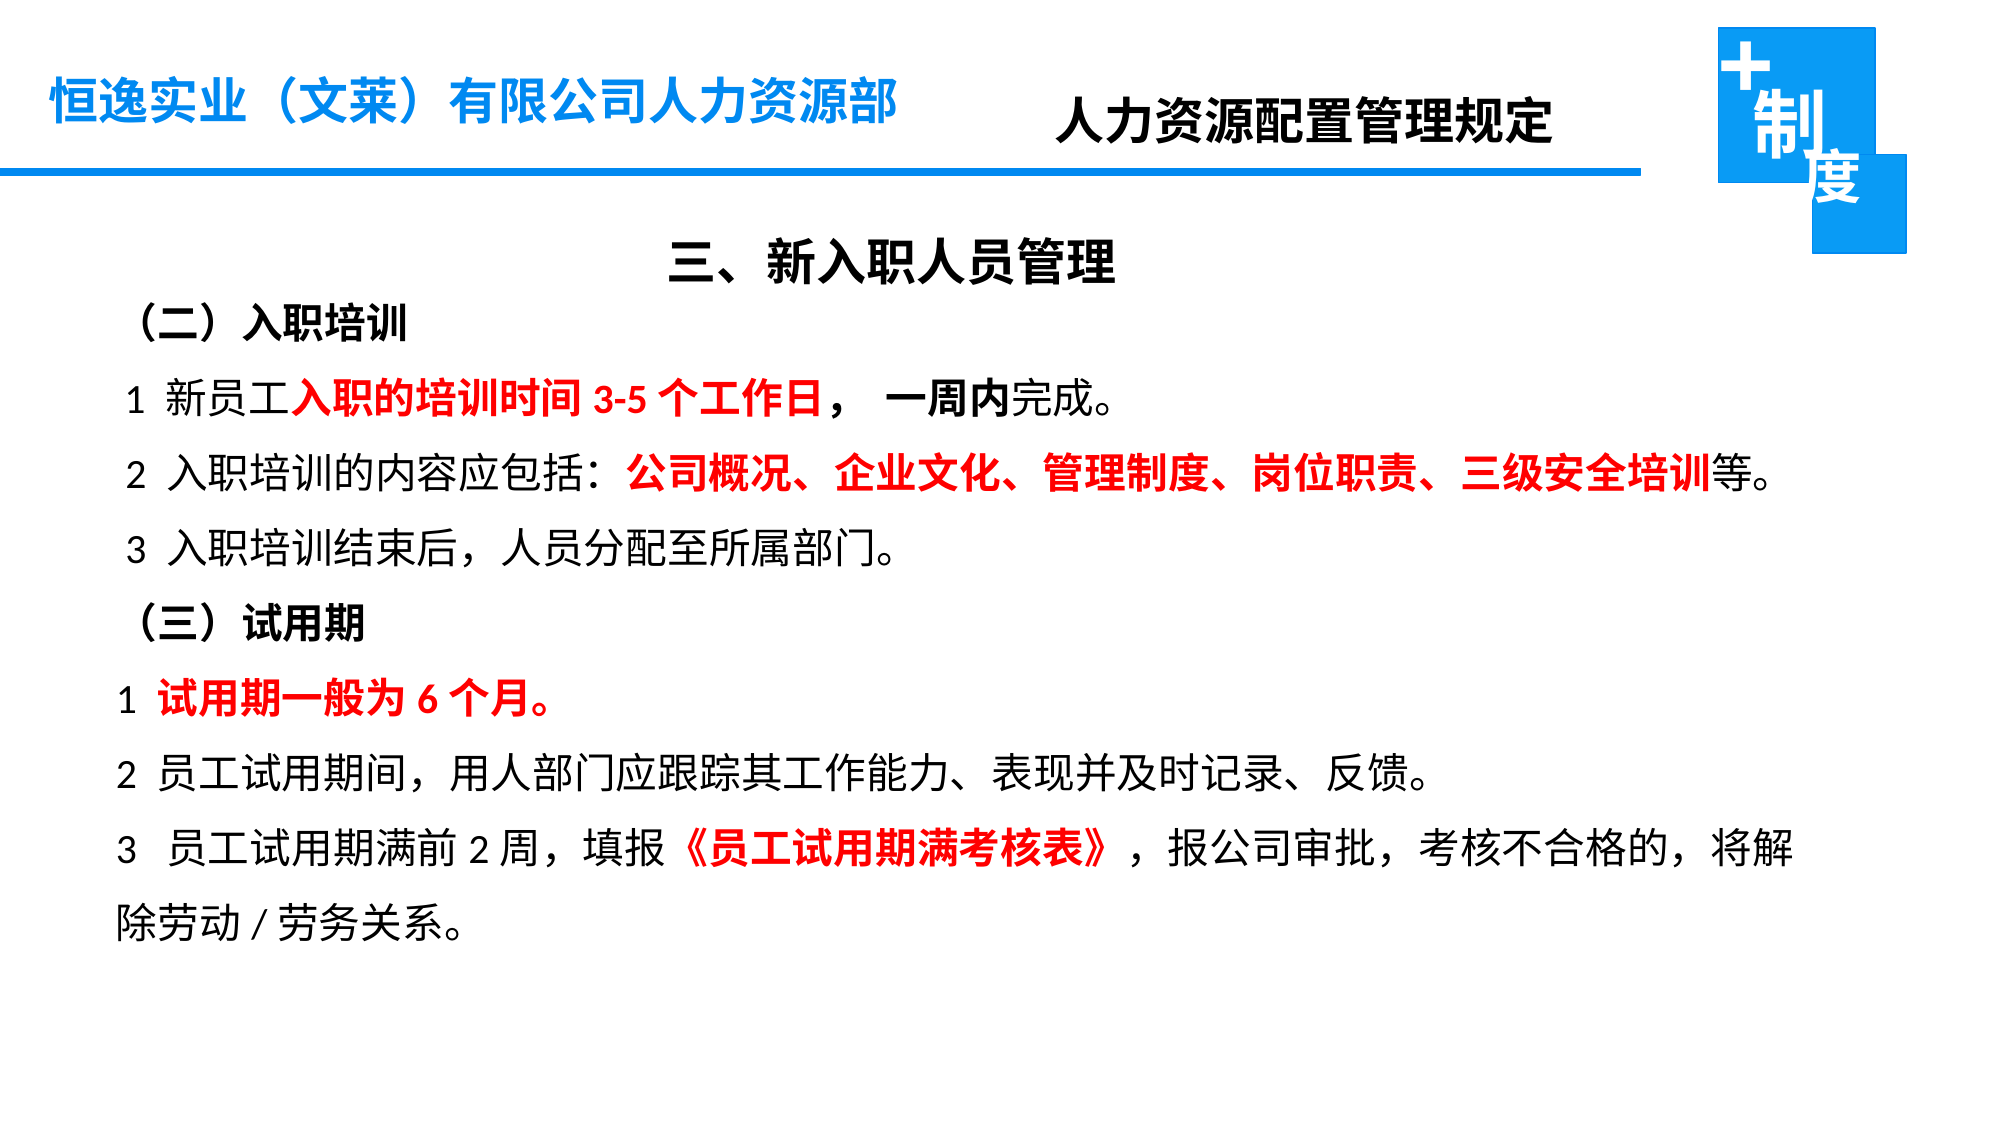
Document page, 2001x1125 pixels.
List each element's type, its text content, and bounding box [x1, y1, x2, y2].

text_box 三、新入职人员管理 [651, 223, 1295, 264]
text_box 人力资源配置管理规定 [973, 73, 1672, 159]
text_box （二）入职培训 1 新员工入职的培训时间3-5个工作日， 一周内完成。 2 入职培训的内容应包括：公司概况、企业文化、管理制度、岗位职责、三级安全培训等。 3 入职培训结束后，人员分配至所属部门。 （三）试用期 1 试用期一般为6个月。 2 员工试用期间，用人部门应跟踪其工作能力、表现并及时记录、反馈。 3 员工试用期满前2周，填报《员工试用期满考核表》，报公司审批，考核不合格的，将解除劳动/劳务关系。 [101, 264, 1845, 955]
text_box 恒逸实业（文莱）有限公司人力资源部 [33, 61, 1378, 137]
